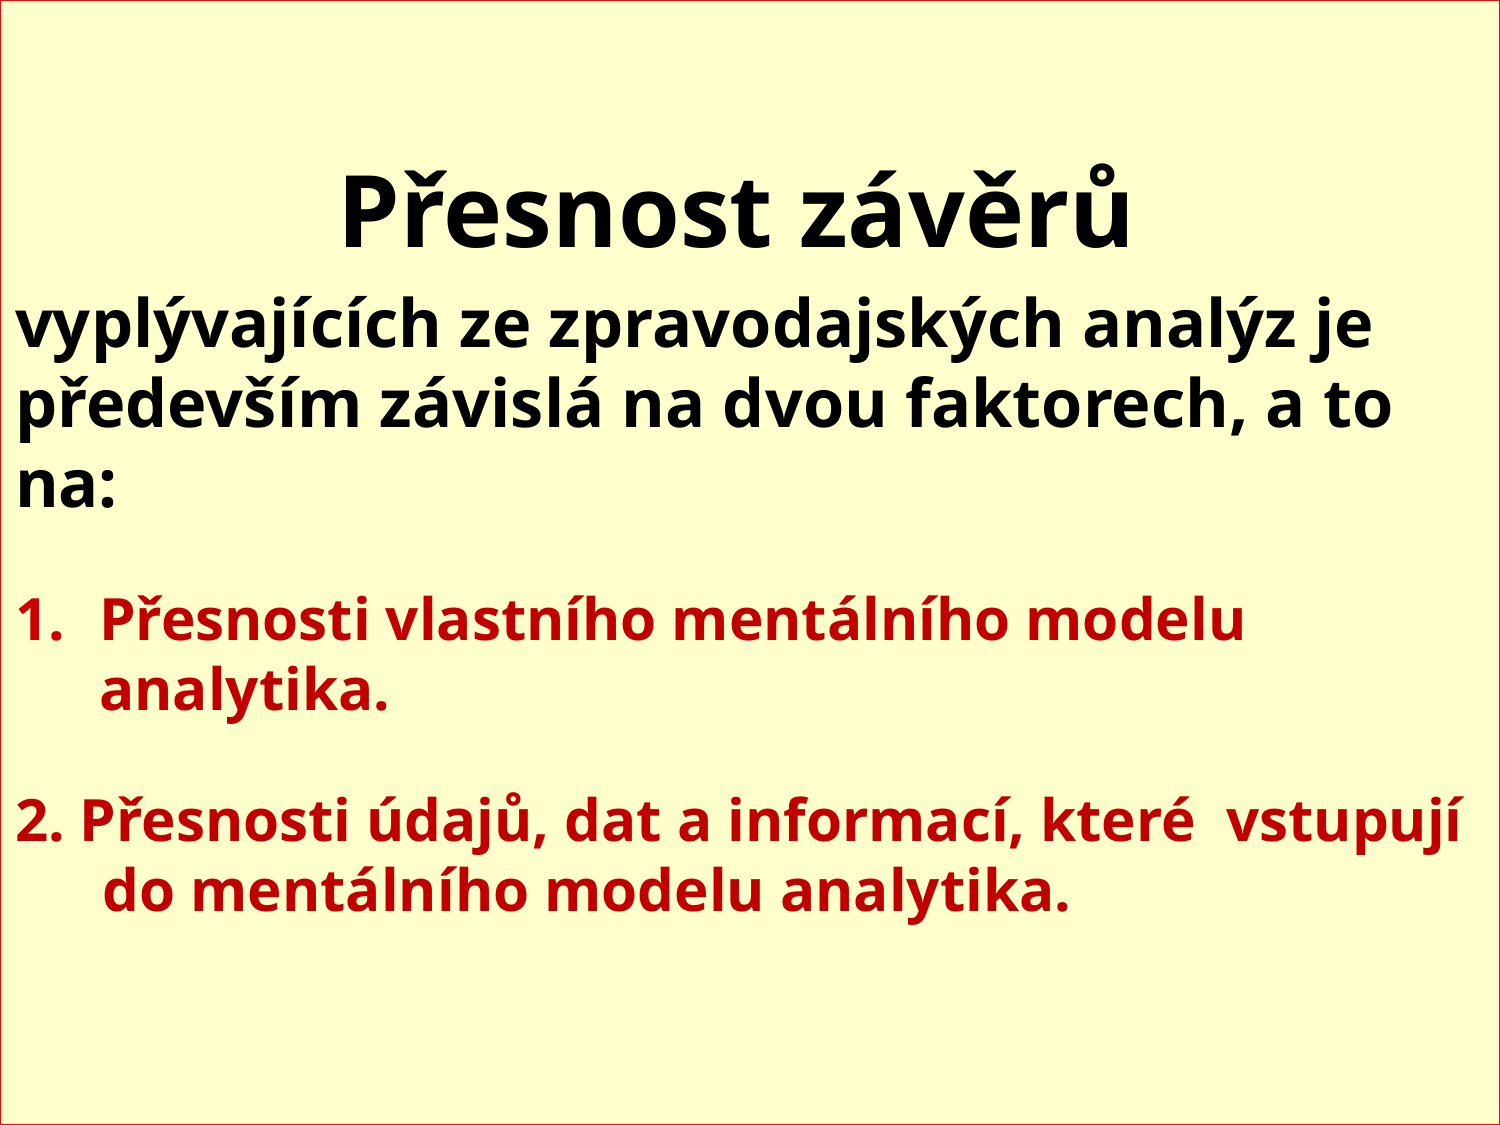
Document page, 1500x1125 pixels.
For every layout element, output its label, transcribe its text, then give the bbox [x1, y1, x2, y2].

list Přesnost závěrů vyplývajících ze zpravodajských analýz je především závislá na dvou faktorech, a to na: Přesnosti vlastního mentálního modelu analytika. 2. Přesnosti údajů, dat a informací, které vstupují do mentálního modelu analytika. [0, 0, 1500, 1125]
